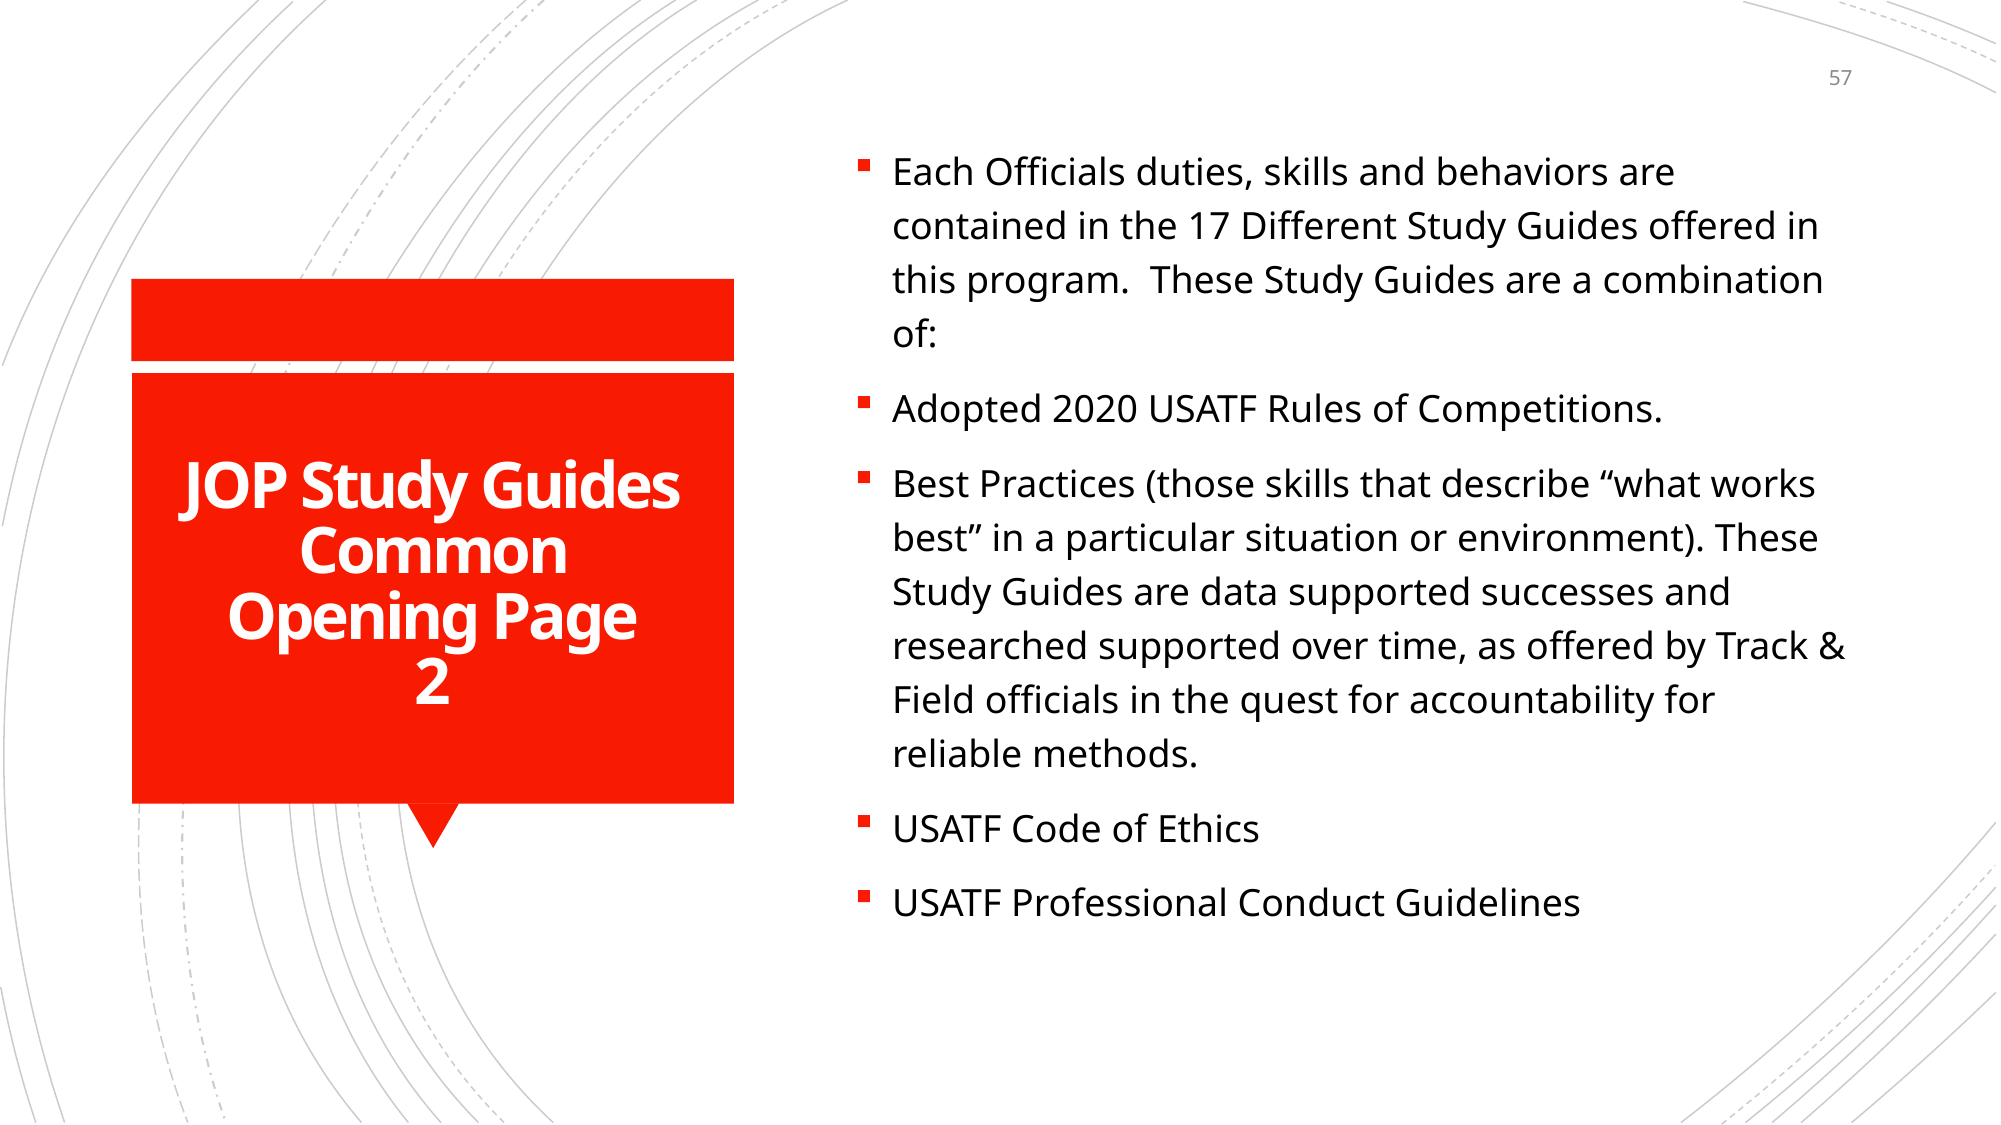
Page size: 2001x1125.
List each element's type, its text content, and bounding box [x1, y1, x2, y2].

slide_number 57 [1717, 52, 1868, 105]
title JOP Study Guides Common Opening Page 2 [145, 385, 720, 789]
list Each Officials duties, skills and behaviors are contained in the 17 Different Study Guides offered in this program. These Study Guides are a combination of: Adopted 2020 USATF Rules of Competitions. Best Practices (those skills that describe “what works best” in a particular situation or environment). These Study Guides are data supported successes and researched supported over time, as offered by Track & Field officials in the quest for accountability for reliable methods. USATF Code of Ethics USATF Professional Conduct Guidelines [839, 131, 1871, 993]
